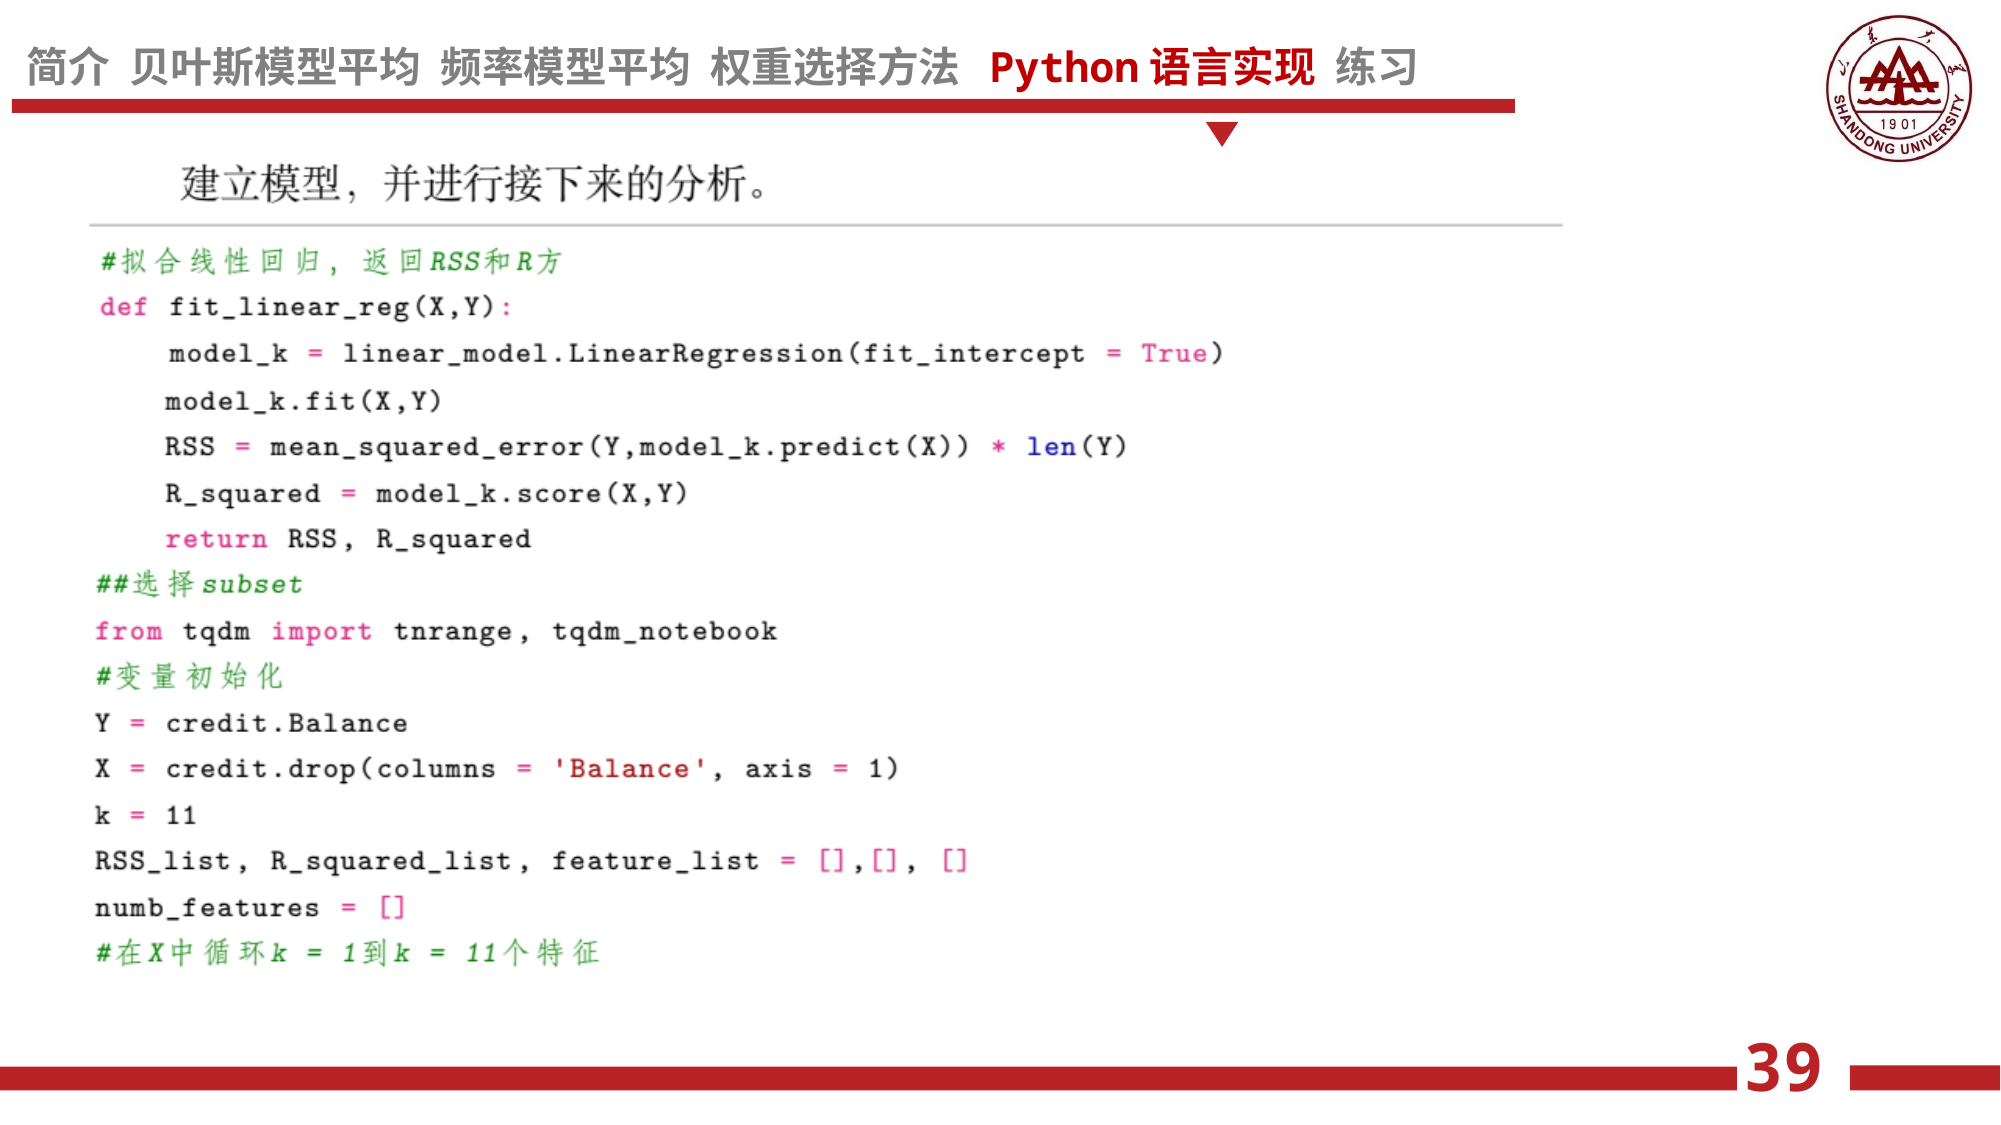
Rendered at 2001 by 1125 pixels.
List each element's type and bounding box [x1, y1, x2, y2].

picture [89, 160, 1563, 376]
picture [93, 386, 1563, 969]
picture [1820, 9, 1977, 167]
